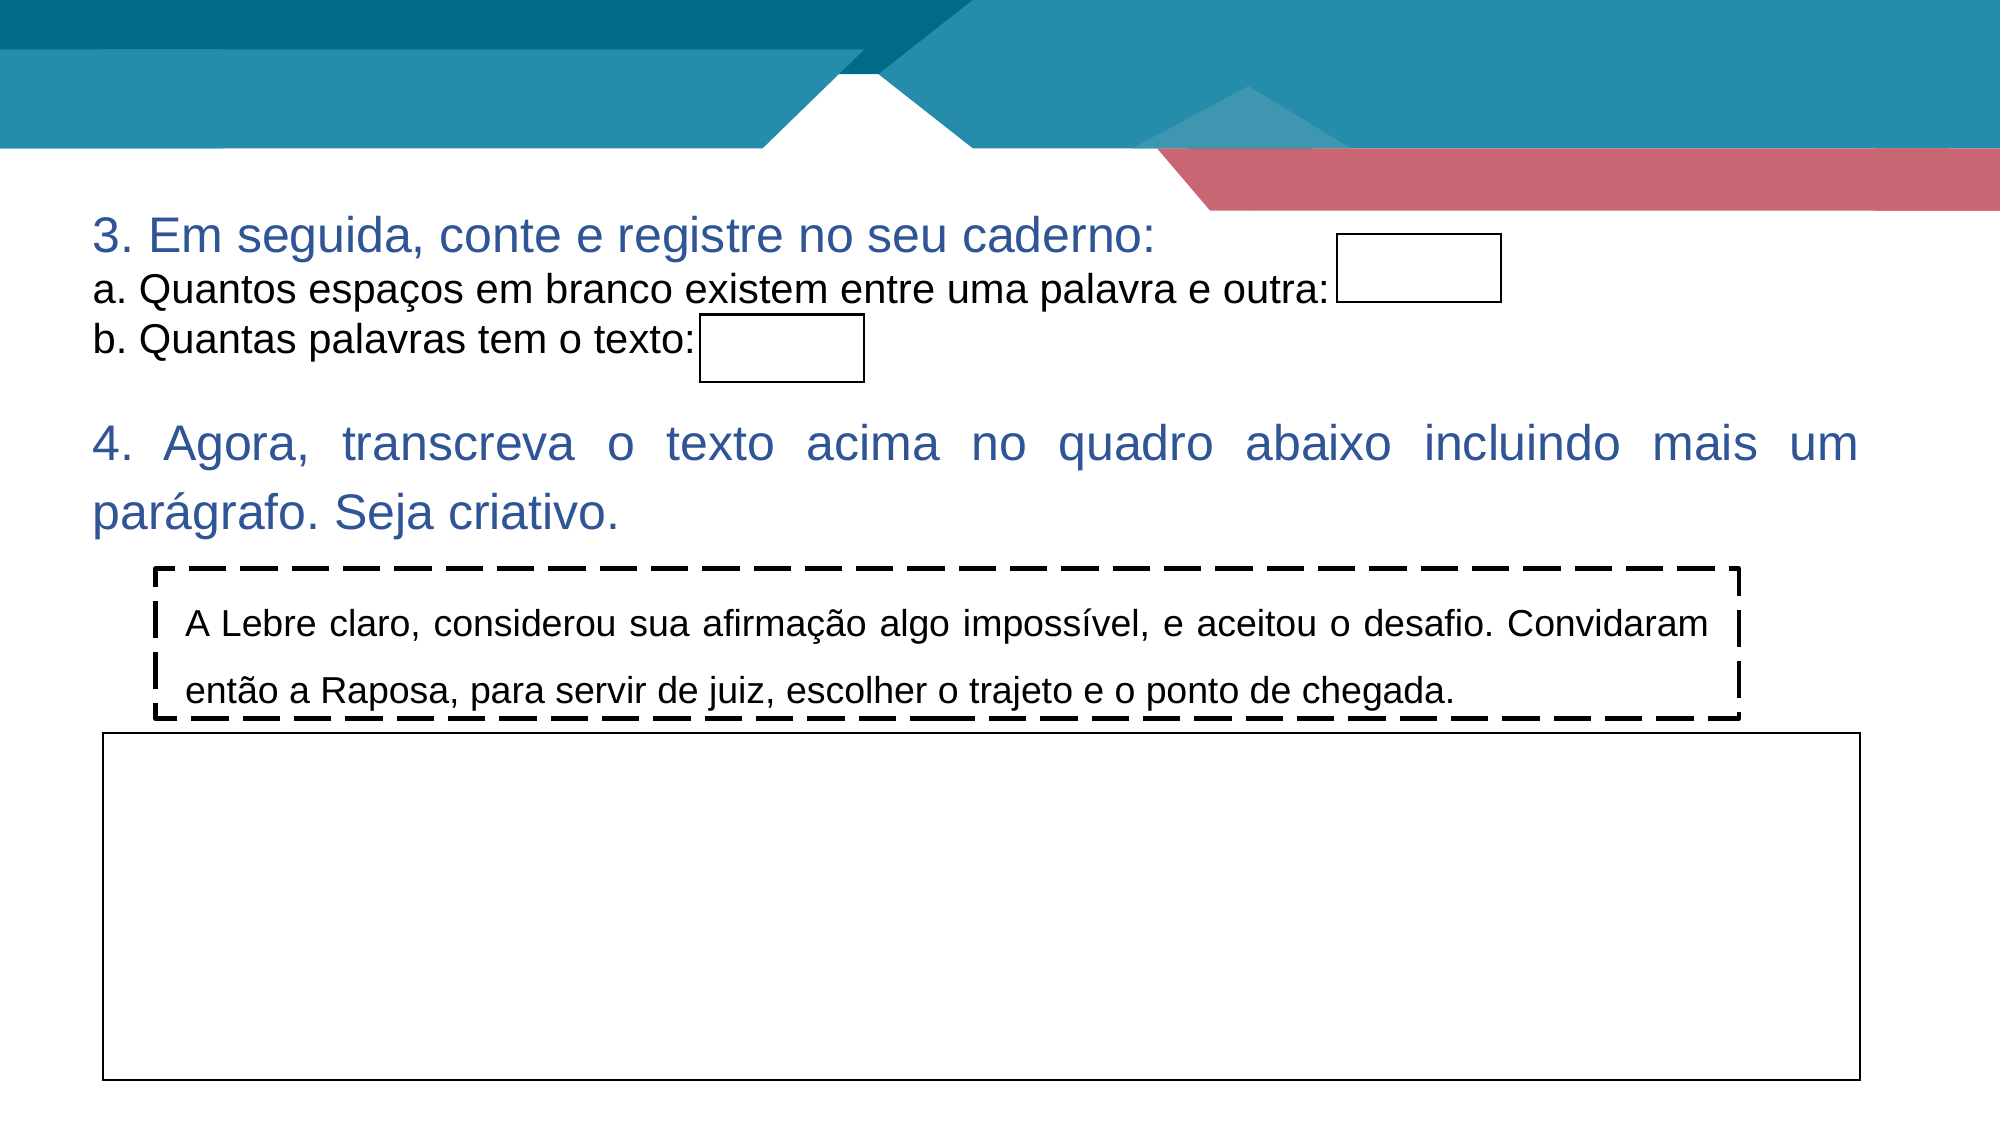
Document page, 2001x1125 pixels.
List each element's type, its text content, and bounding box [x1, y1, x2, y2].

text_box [0, 0, 2000, 211]
text_box [699, 313, 865, 383]
text_box 3. Em seguida, conte e registre no seu caderno: a. Quantos espaços em branco existem entre uma palavra e outra: b. Quantas palavras tem o texto: [77, 211, 1817, 370]
text_box [102, 732, 1861, 1081]
text_box A Lebre claro, considerou sua afirmação algo impossível, e aceitou o desafio. Convidaram então a Raposa, para servir de juiz, escolher o trajeto e o ponto de chegada. [155, 568, 1739, 719]
text_box [1336, 233, 1502, 303]
text_box 4. Agora, transcreva o texto acima no quadro abaixo incluindo mais um parágrafo. Seja criativo. [78, 394, 1875, 548]
